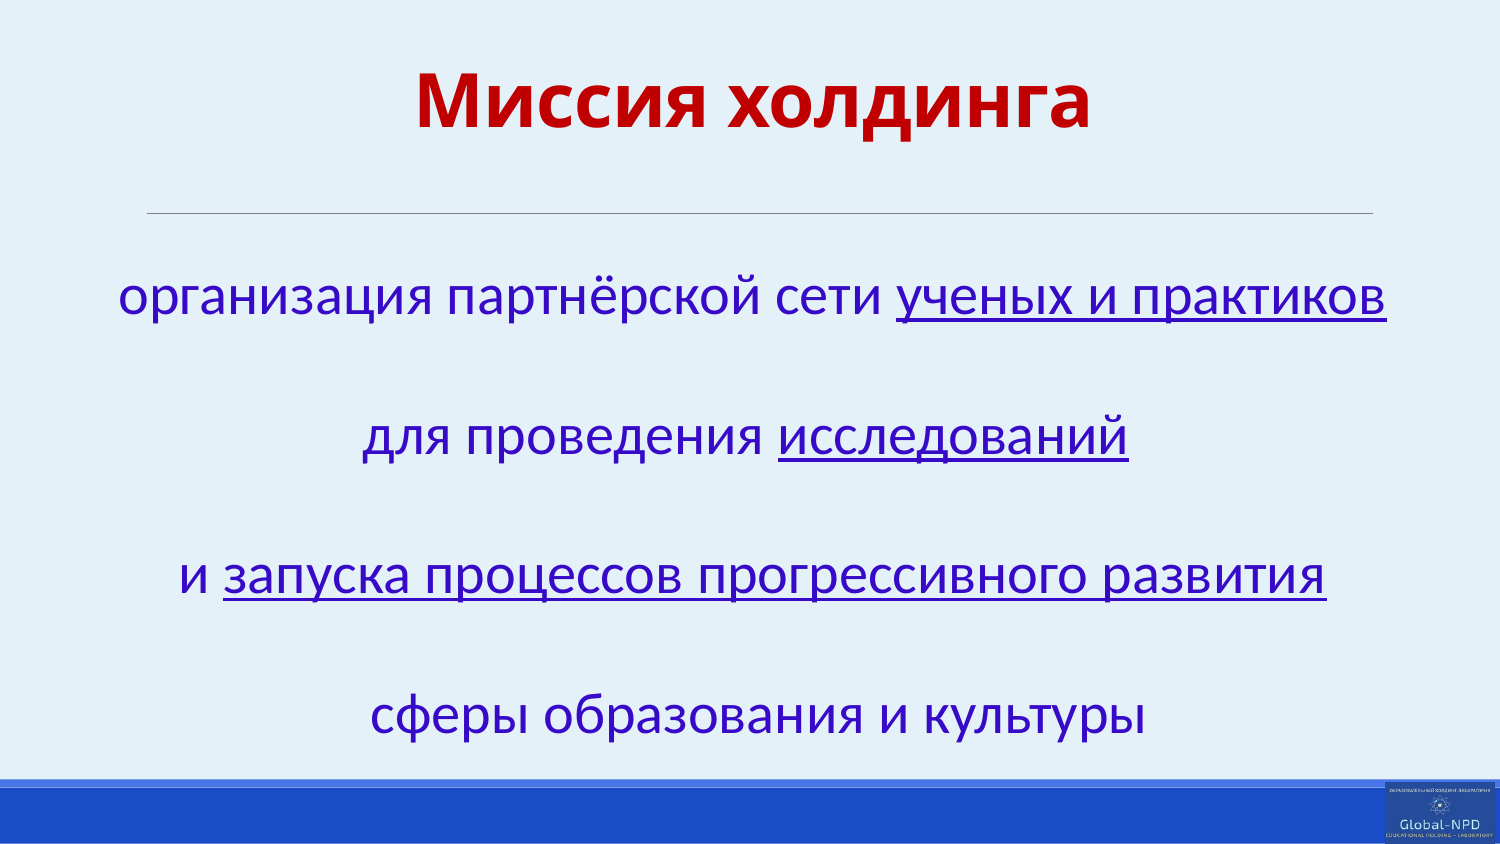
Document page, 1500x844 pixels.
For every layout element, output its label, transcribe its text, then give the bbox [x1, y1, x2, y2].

list организация партнёрской сети ученых и практиков для проведения исследований и запуска процессов прогрессивного развития сферы образования и культуры [0, 173, 1500, 765]
picture [1384, 781, 1496, 844]
title Миссия холдинга [135, 35, 1373, 151]
